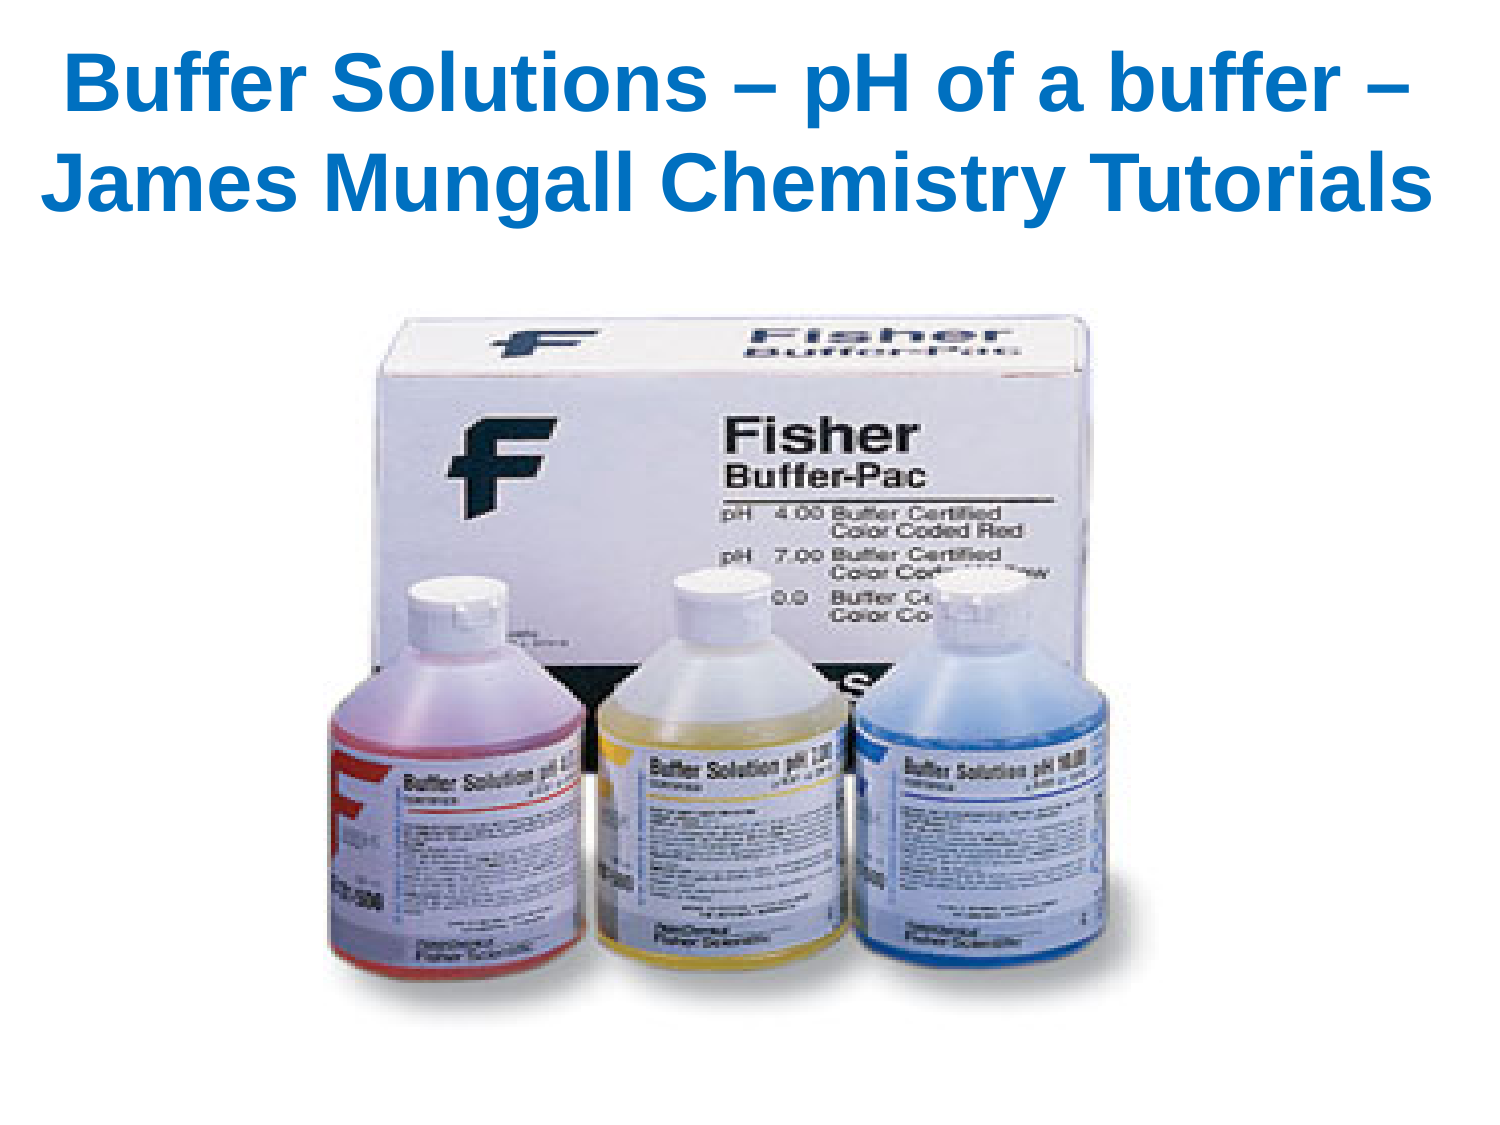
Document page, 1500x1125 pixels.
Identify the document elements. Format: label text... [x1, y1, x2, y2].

picture [162, 262, 1326, 1101]
title Buffer Solutions – pH of a buffer – James Mungall Chemistry Tutorials [0, 80, 1480, 175]
